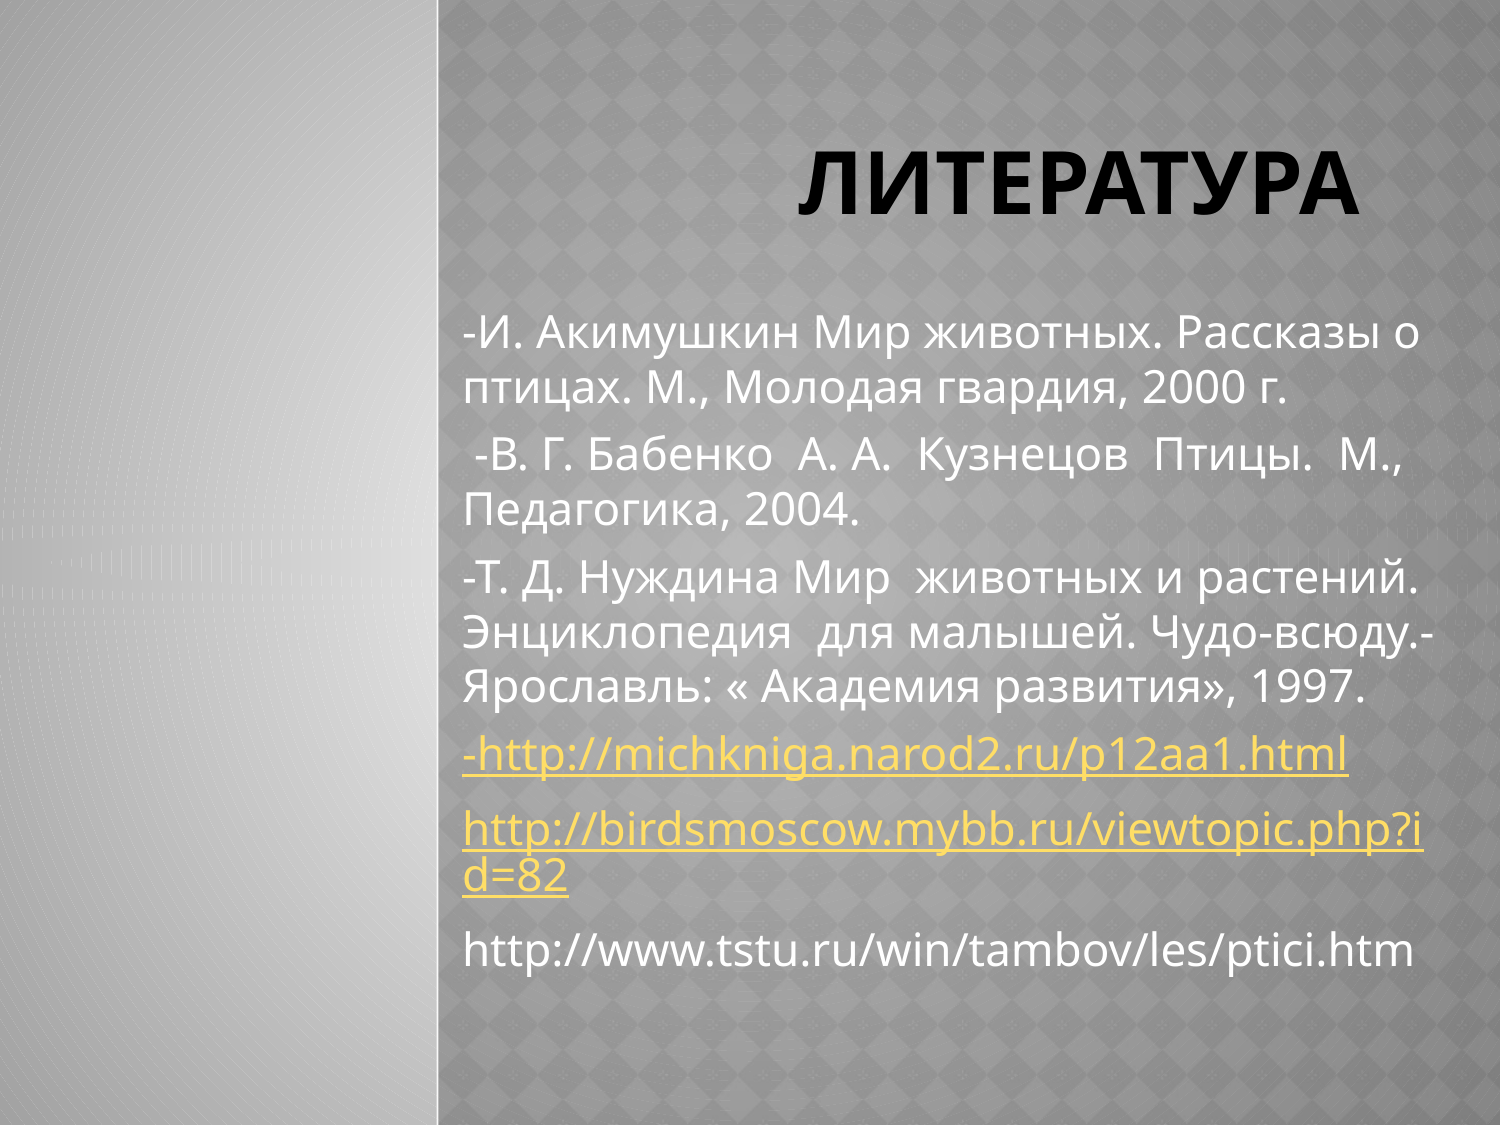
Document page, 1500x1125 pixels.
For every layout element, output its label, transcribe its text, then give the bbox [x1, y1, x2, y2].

title Литература [552, 87, 1390, 232]
subtitle -И. Акимушкин Мир животных. Рассказы о птицах. М., Молодая гвардия, 2000 г. -В. Г. Бабенко А. А. Кузнецов Птицы. М., Педагогика, 2004. -Т. Д. Нуждина Мир животных и растений. Энциклопедия для малышей. Чудо-всюду.- Ярославль: « Академия развития», 1997. -http://michkniga.narod2.ru/p12aa1.html http://birdsmoscow.mybb.ru/viewtopic.php?id=82 http://www.tstu.ru/win/tambov/les/ptici.htm [454, 302, 1447, 1083]
